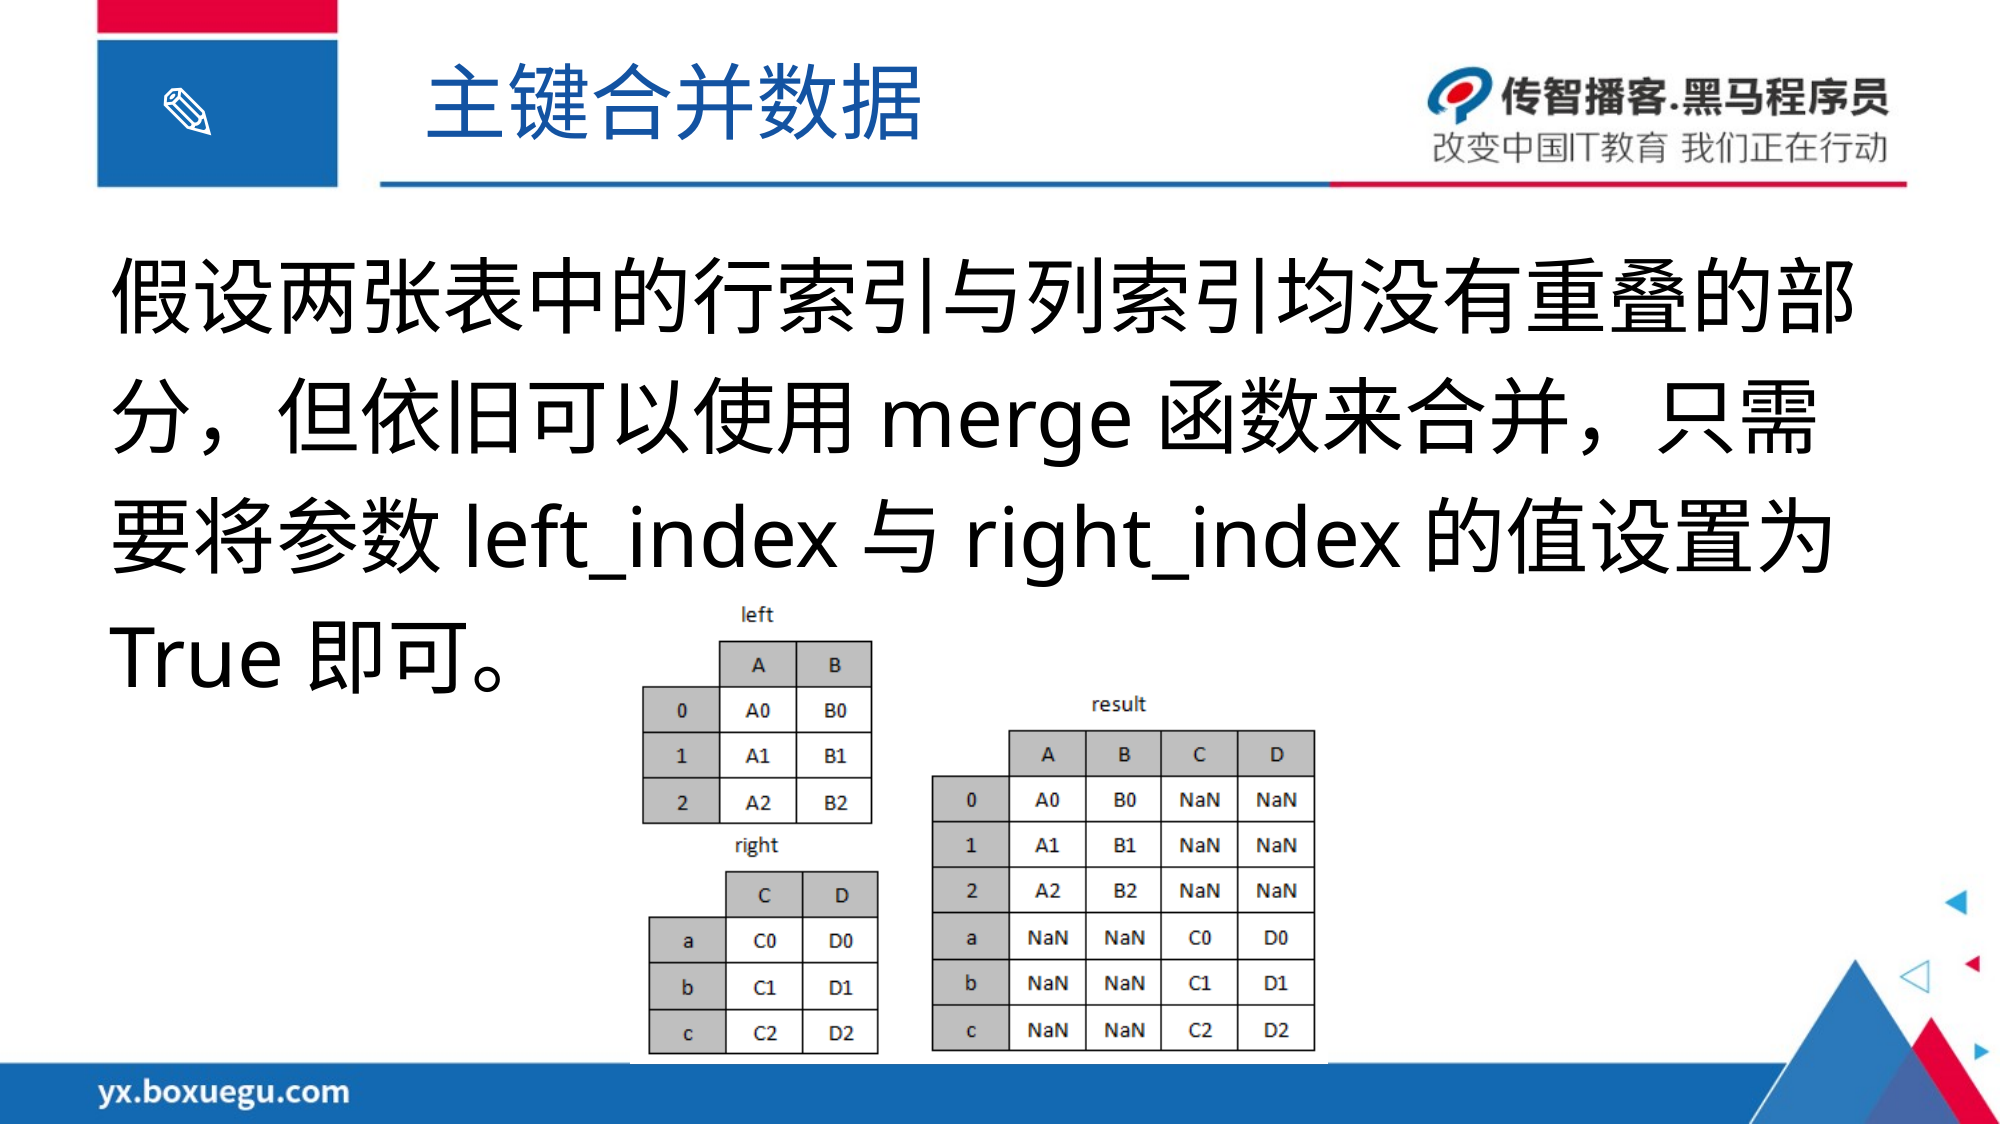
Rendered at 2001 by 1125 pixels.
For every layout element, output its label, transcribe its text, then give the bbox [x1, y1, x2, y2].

text_box 主键合并数据 [409, 43, 1381, 158]
picture [0, 0, 2000, 1124]
text_box 假设两张表中的行索引与列索引均没有重叠的部分，但依旧可以使用merge函数来合并，只需要将参数left_index与right_index的值设置为True即可。 [94, 216, 1898, 712]
